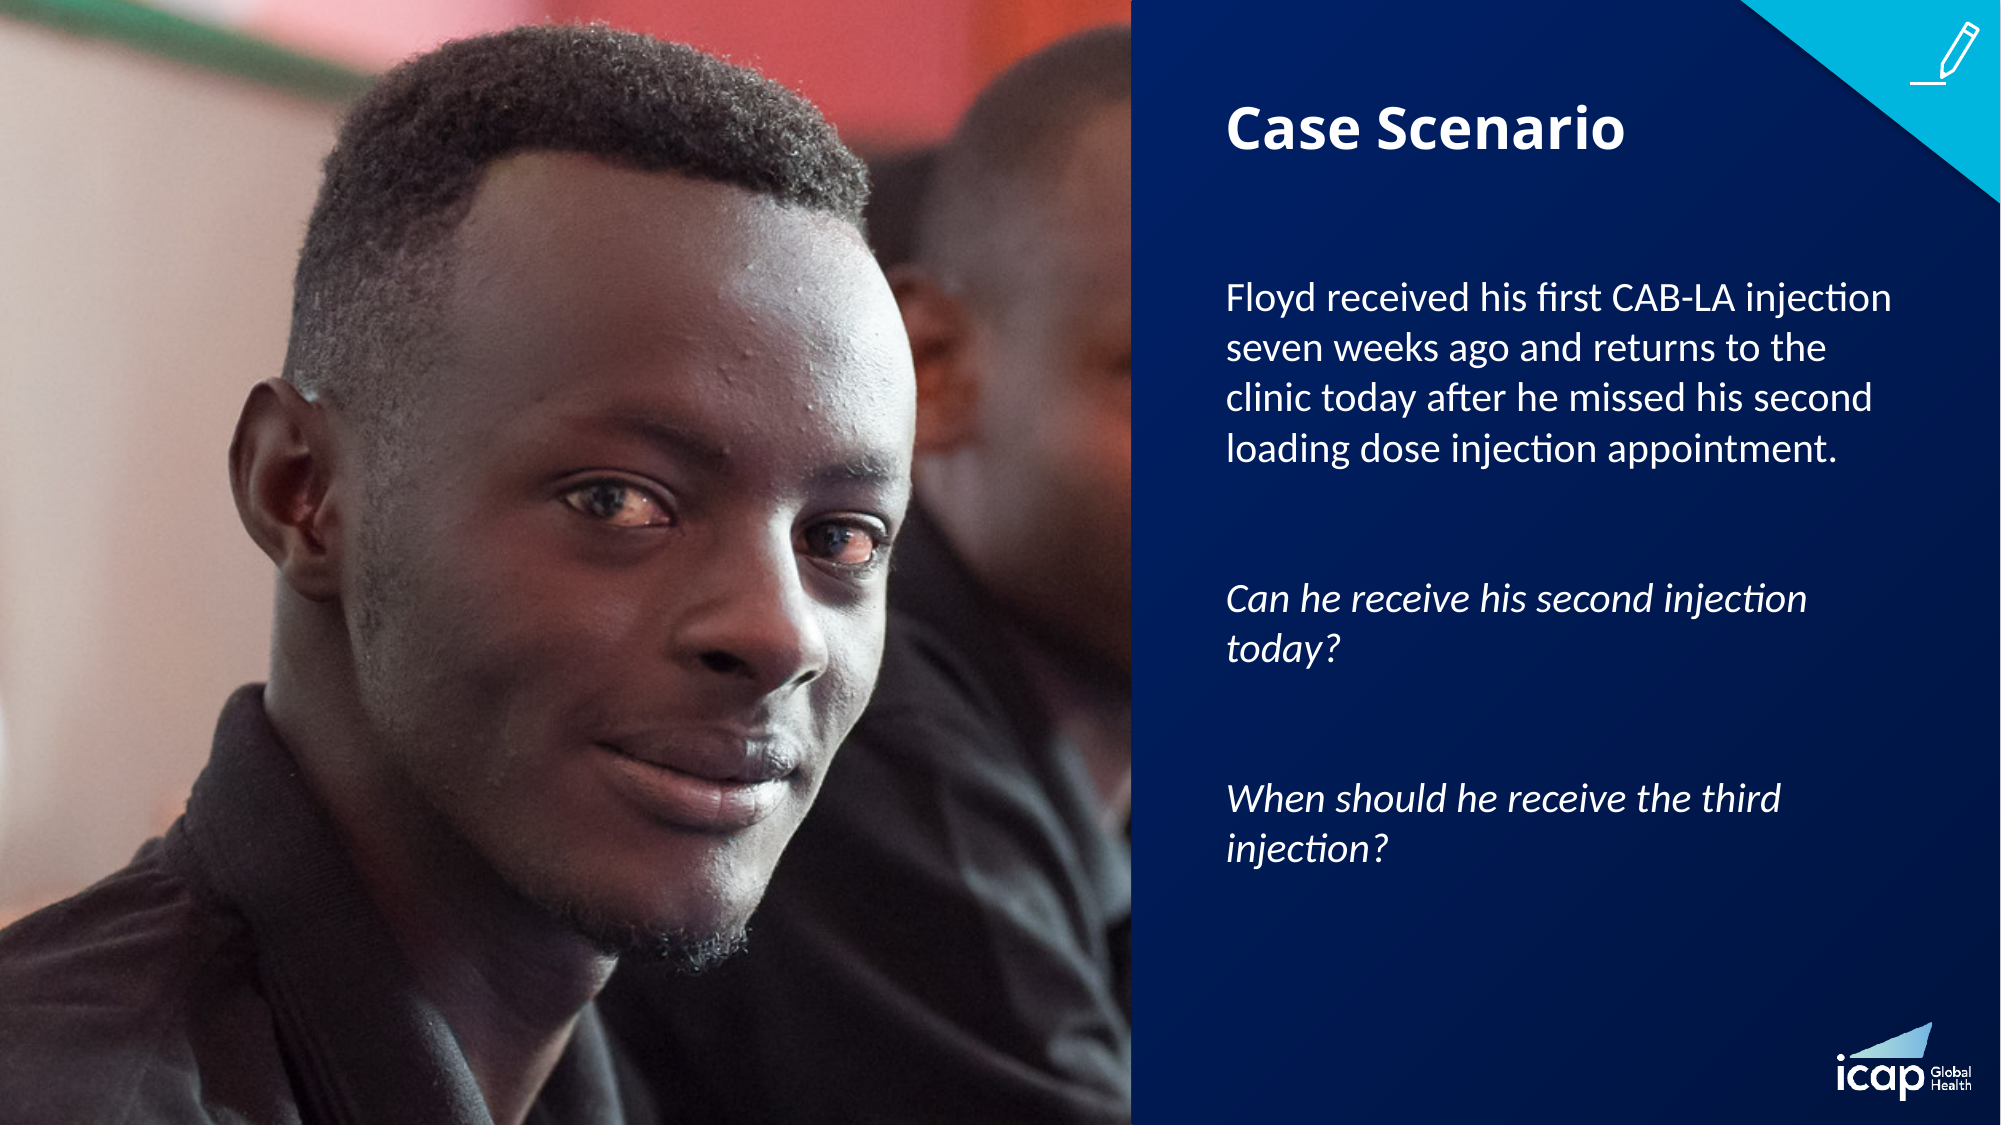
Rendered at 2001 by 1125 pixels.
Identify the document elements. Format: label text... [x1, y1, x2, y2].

text_box [1739, 0, 2000, 205]
title Case Scenario​ [1210, 83, 1928, 223]
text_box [1909, 22, 1979, 84]
picture [1837, 1022, 1971, 1101]
picture [0, 0, 1132, 1125]
list Floyd received his first CAB-LA injection seven weeks ago and returns to the clinic today after he missed his second loading dose injection appointment. Can he receive his second injection today? When should he receive the third injection? [1210, 262, 1928, 998]
